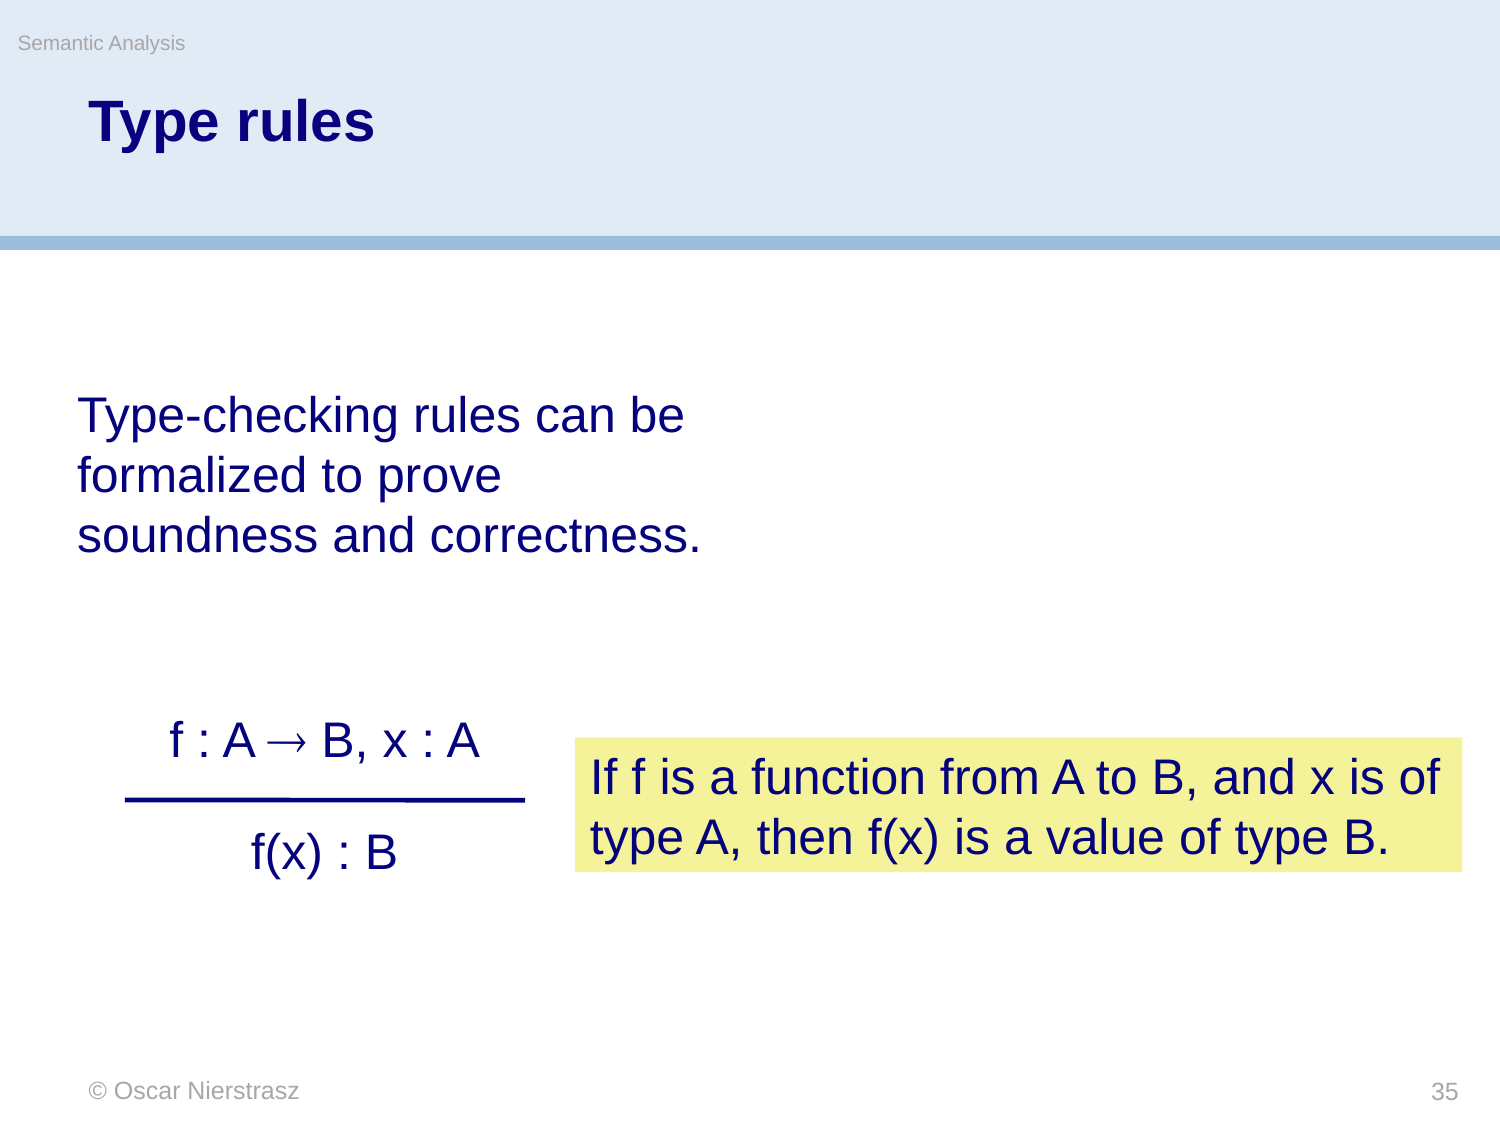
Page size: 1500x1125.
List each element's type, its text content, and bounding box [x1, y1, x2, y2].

title Type rules [88, 90, 1413, 226]
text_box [124, 699, 526, 889]
slide_number © Oscar Nierstrasz [88, 1073, 715, 1104]
slide_number 35 [1237, 1074, 1460, 1105]
text_box If f is a function from A to B, and x is of type A, then f(x) is a value of type B. [574, 737, 1463, 873]
footer Semantic Analysis [17, 29, 904, 72]
text_box Type-checking rules can be formalized to prove soundness and correctness. [62, 374, 725, 570]
